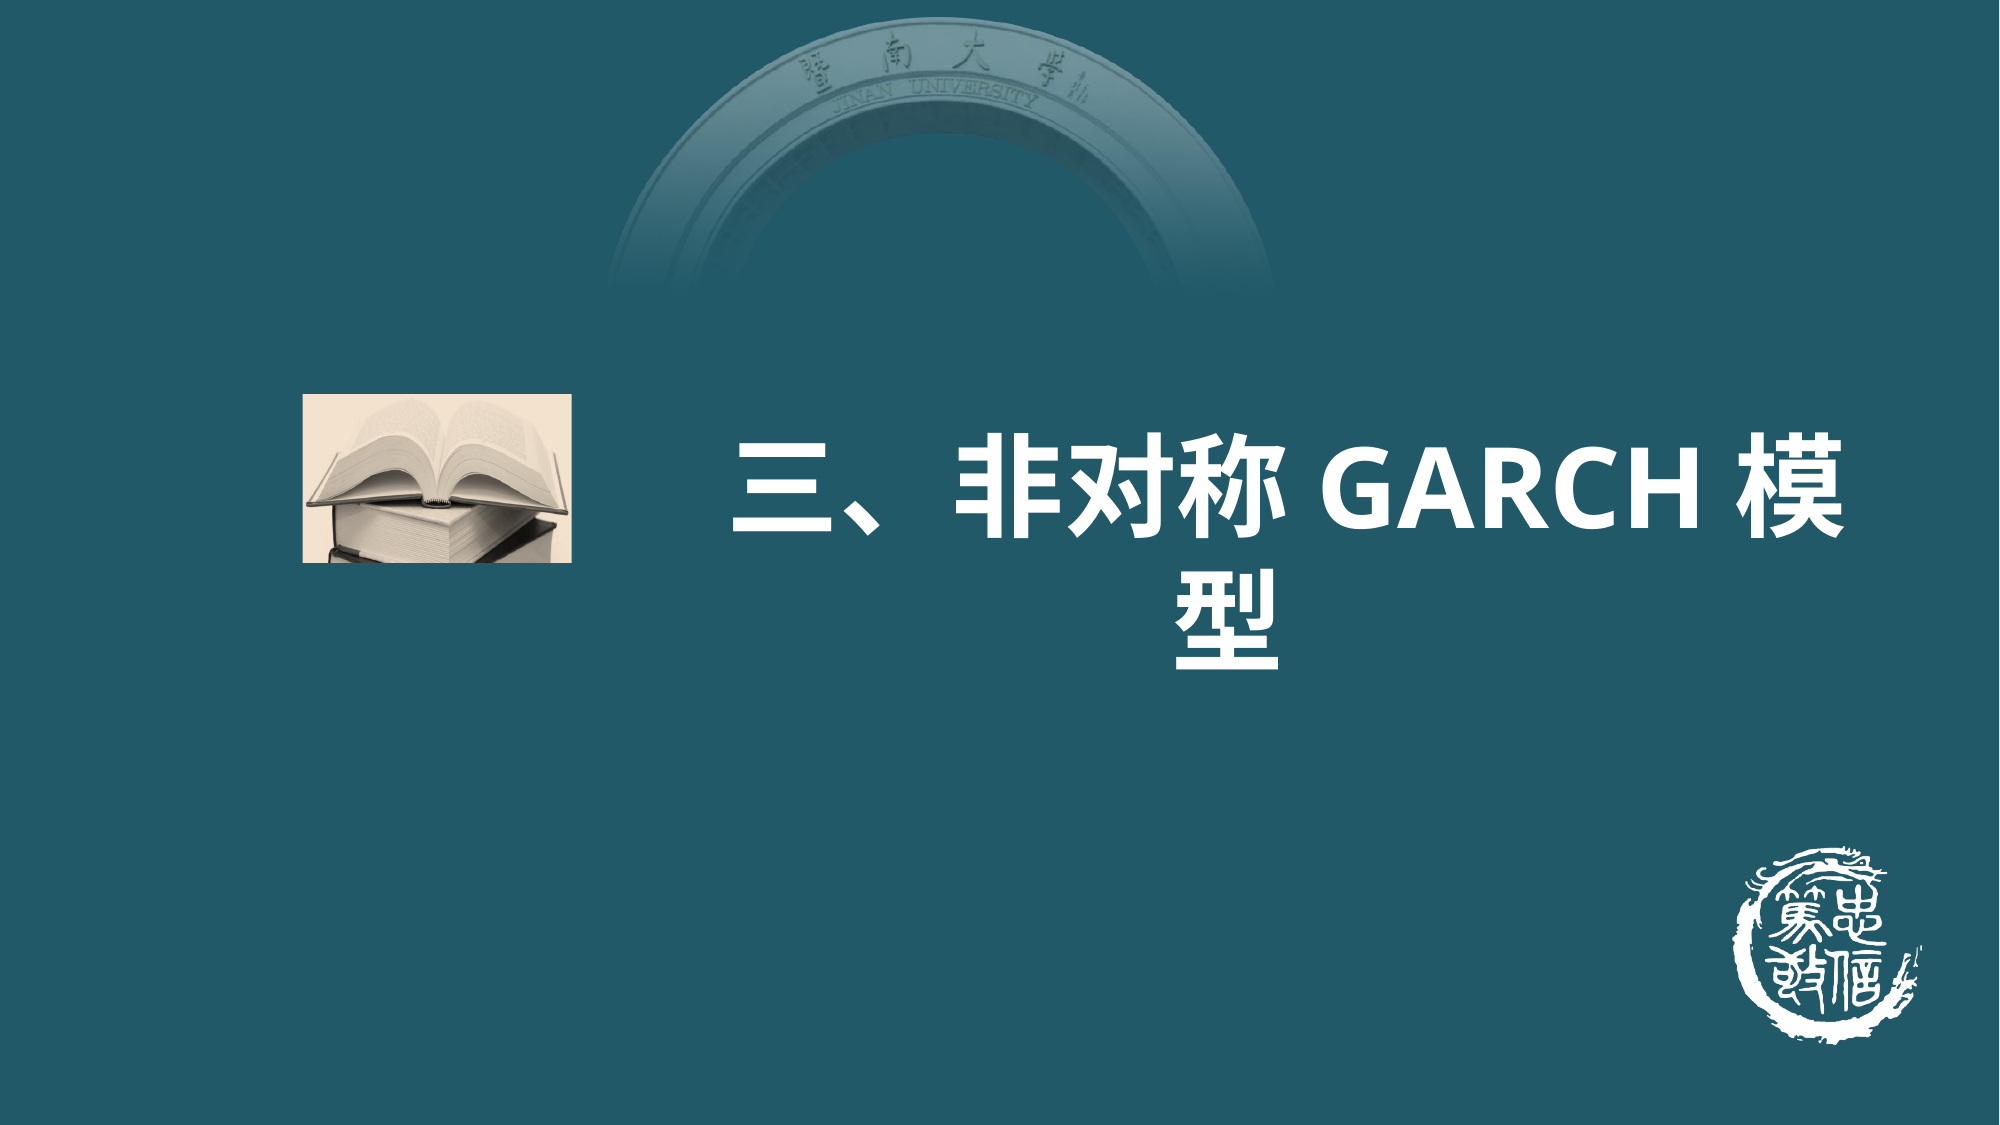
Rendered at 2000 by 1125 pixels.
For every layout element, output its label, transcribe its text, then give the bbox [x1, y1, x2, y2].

text_box 三、非对称GARCH模型 [550, 408, 1905, 694]
picture [1732, 846, 1922, 1045]
picture [512, 0, 1392, 301]
